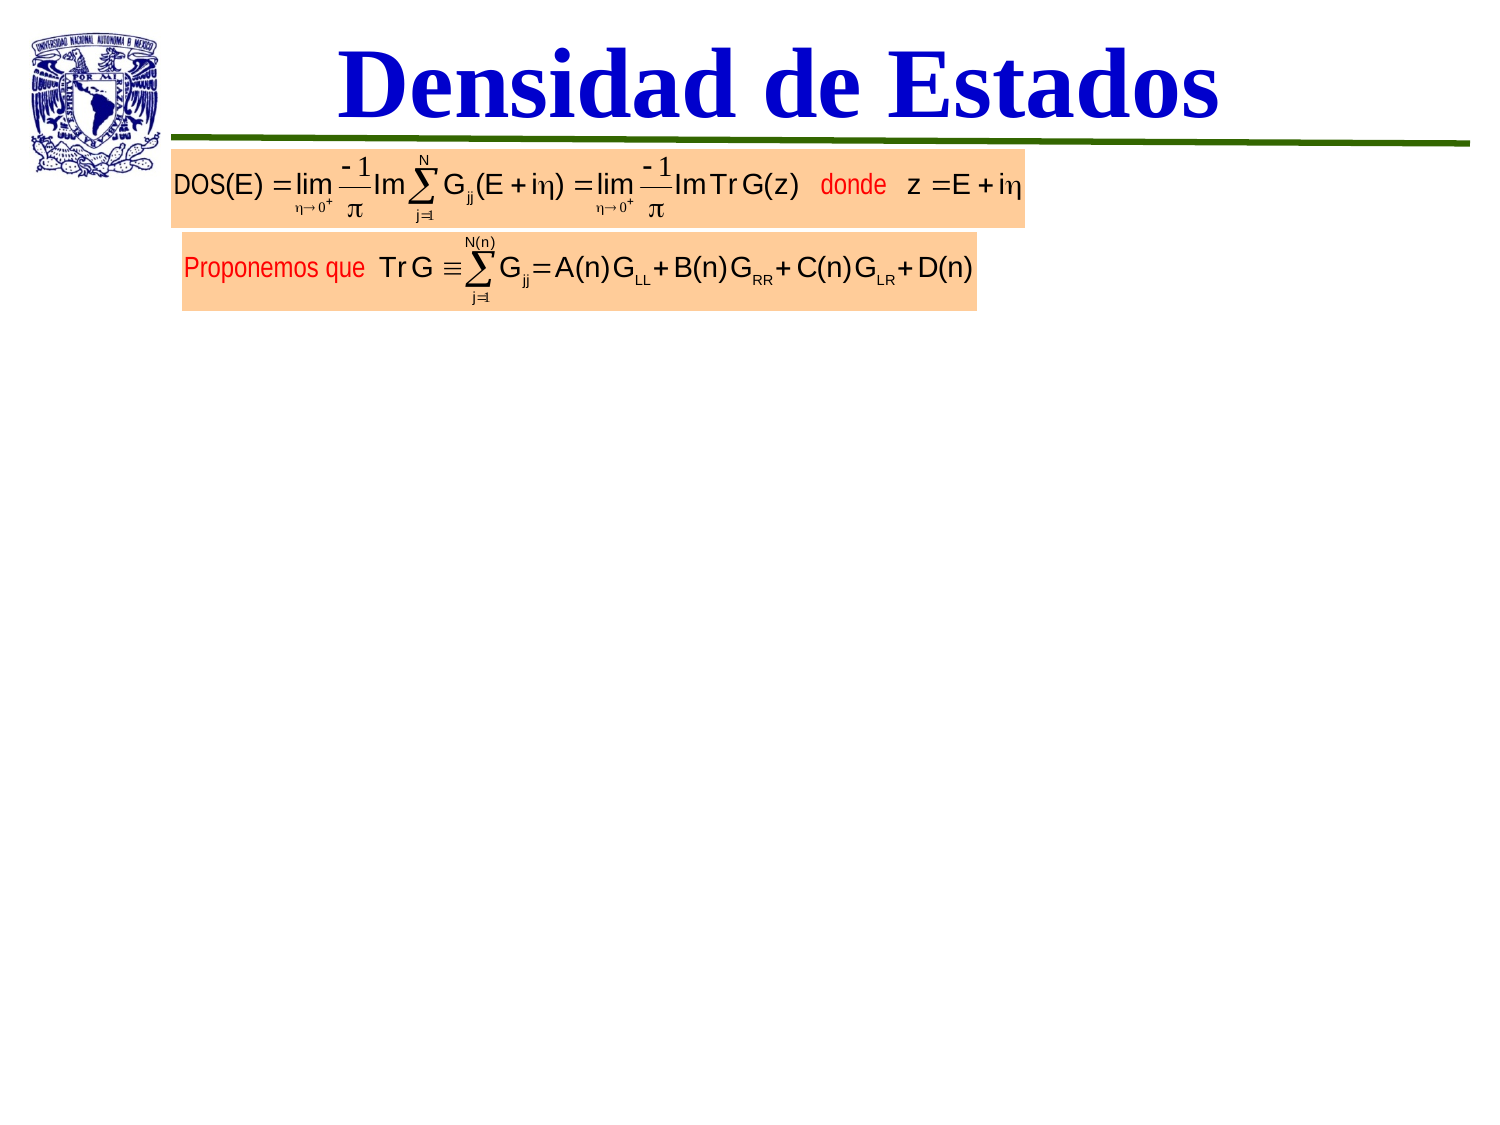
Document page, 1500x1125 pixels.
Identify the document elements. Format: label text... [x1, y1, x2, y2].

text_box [170, 148, 1026, 229]
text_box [181, 231, 978, 312]
text_box Densidad de Estados [322, 10, 1236, 145]
picture [29, 30, 161, 179]
